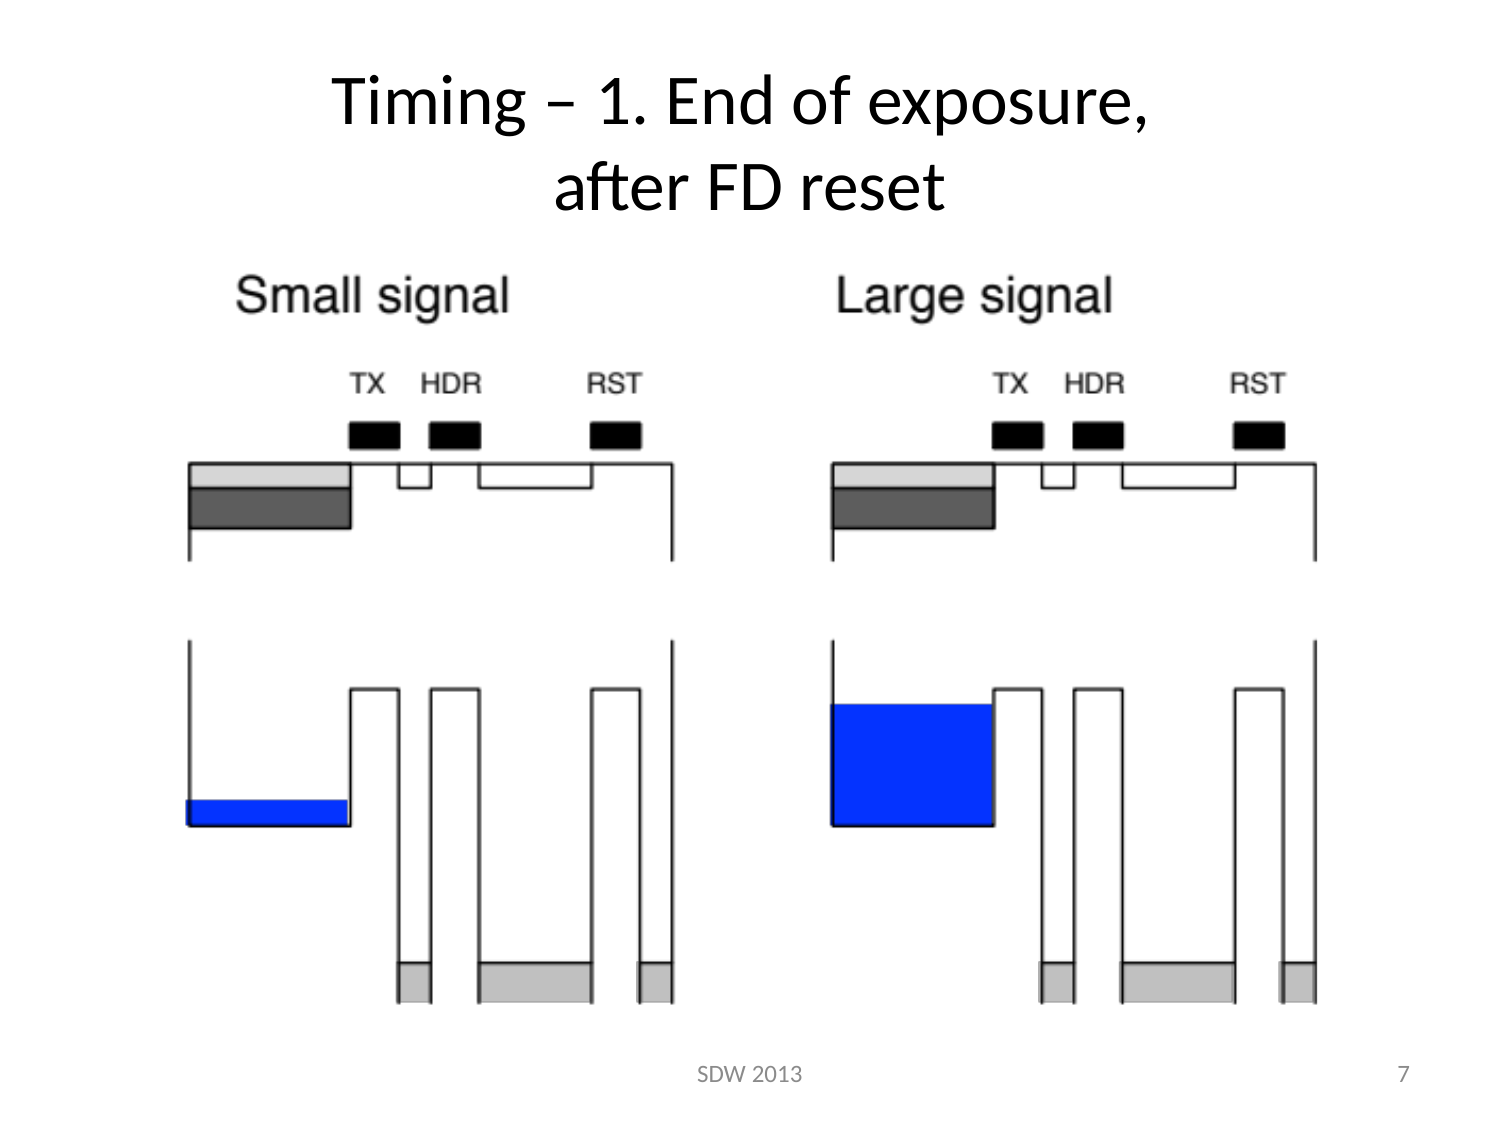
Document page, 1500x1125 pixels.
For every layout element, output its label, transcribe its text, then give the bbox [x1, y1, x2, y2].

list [74, 262, 1426, 1006]
slide_number 7 [1074, 1042, 1425, 1103]
title Timing – 1. End of exposure, after FD reset [75, 45, 1425, 233]
footer SDW 2013 [512, 1042, 988, 1103]
